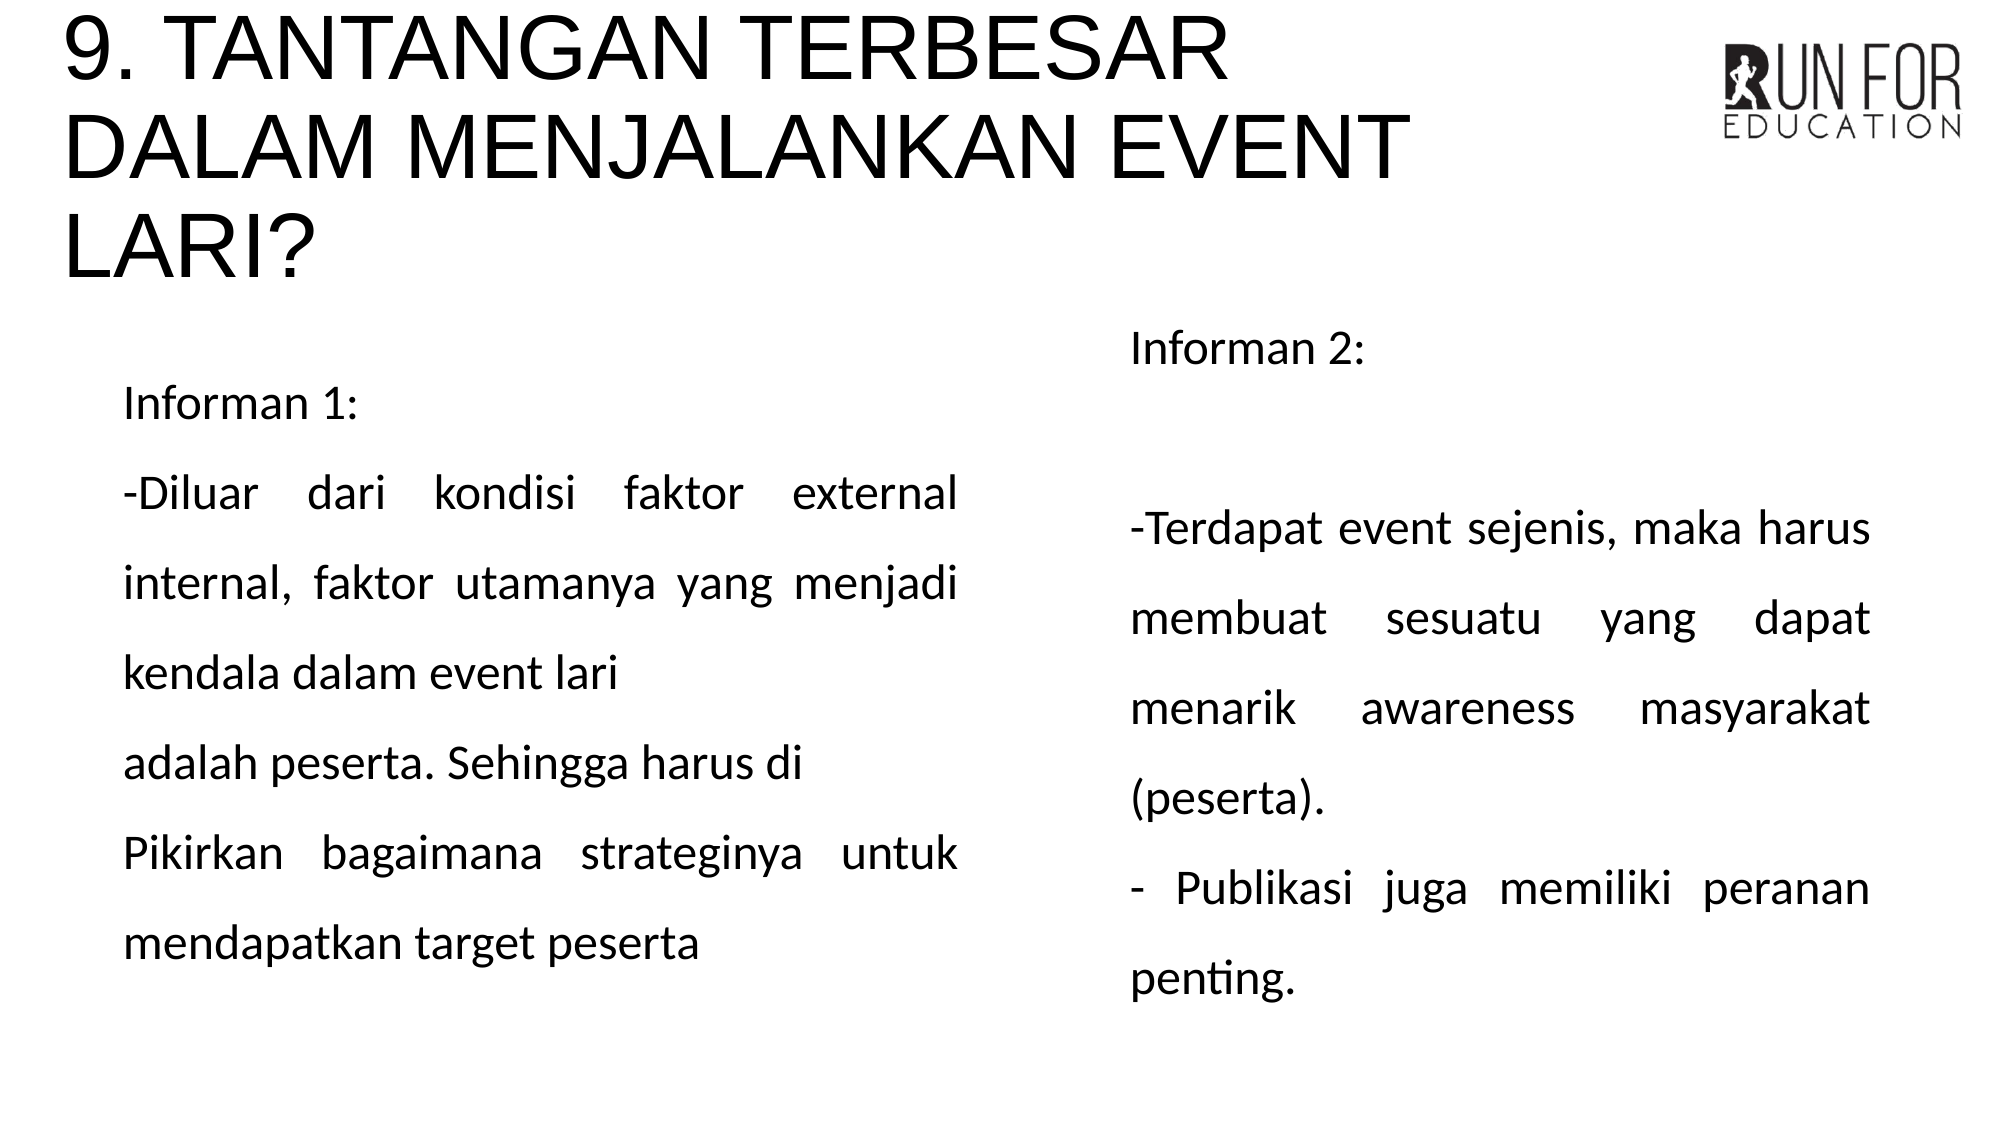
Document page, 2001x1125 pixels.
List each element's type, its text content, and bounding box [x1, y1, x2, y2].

text_box Informan 1: -Diluar dari kondisi faktor external internal, faktor utamanya yang menjadi kendala dalam event lari adalah peserta. Sehingga harus di Pikirkan bagaimana strateginya untuk mendapatkan target peserta [108, 331, 974, 1125]
picture [1722, 29, 1964, 147]
text_box Informan 2: -Terdapat event sejenis, maka harus membuat sesuatu yang dapat menarik awareness masyarakat (peserta). - Publikasi juga memiliki peranan penting. [1115, 277, 1886, 1012]
title 9. TANTANGAN TERBESAR DALAM MENJALANKAN EVENT LARI? [47, 59, 1436, 238]
